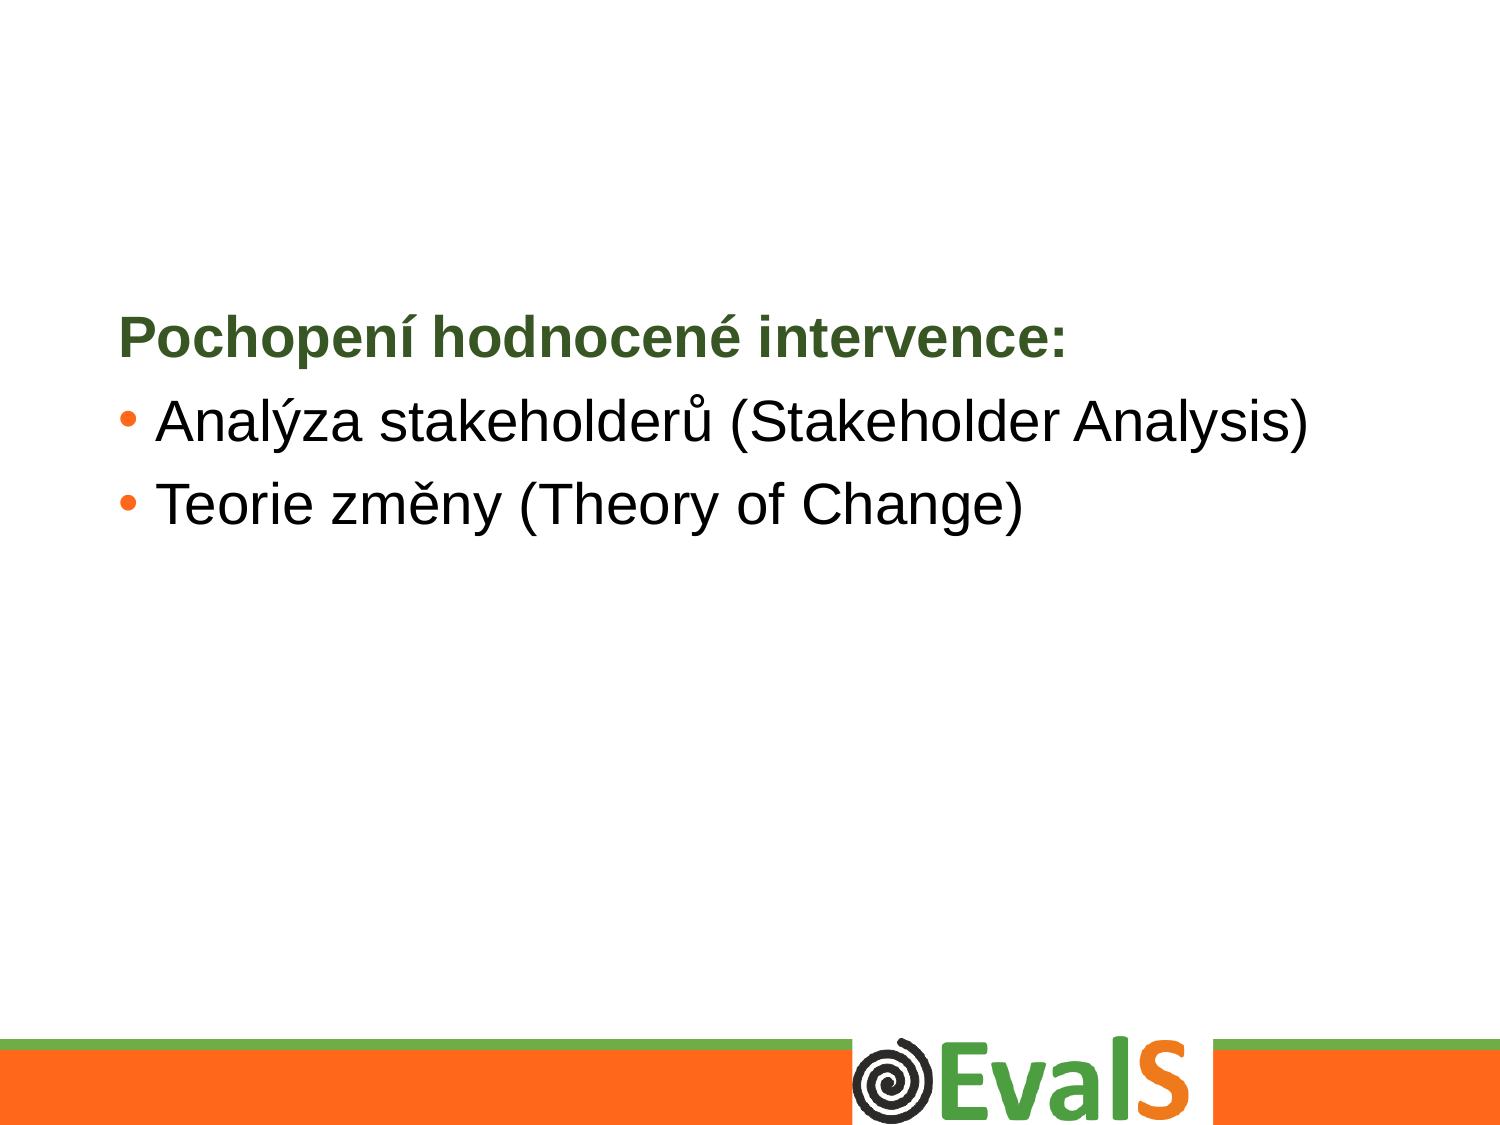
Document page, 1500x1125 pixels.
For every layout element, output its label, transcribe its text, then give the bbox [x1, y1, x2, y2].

list Pochopení hodnocené intervence: Analýza stakeholderů (Stakeholder Analysis) Teorie změny (Theory of Change) [103, 299, 1397, 1014]
picture [852, 1036, 1214, 1125]
